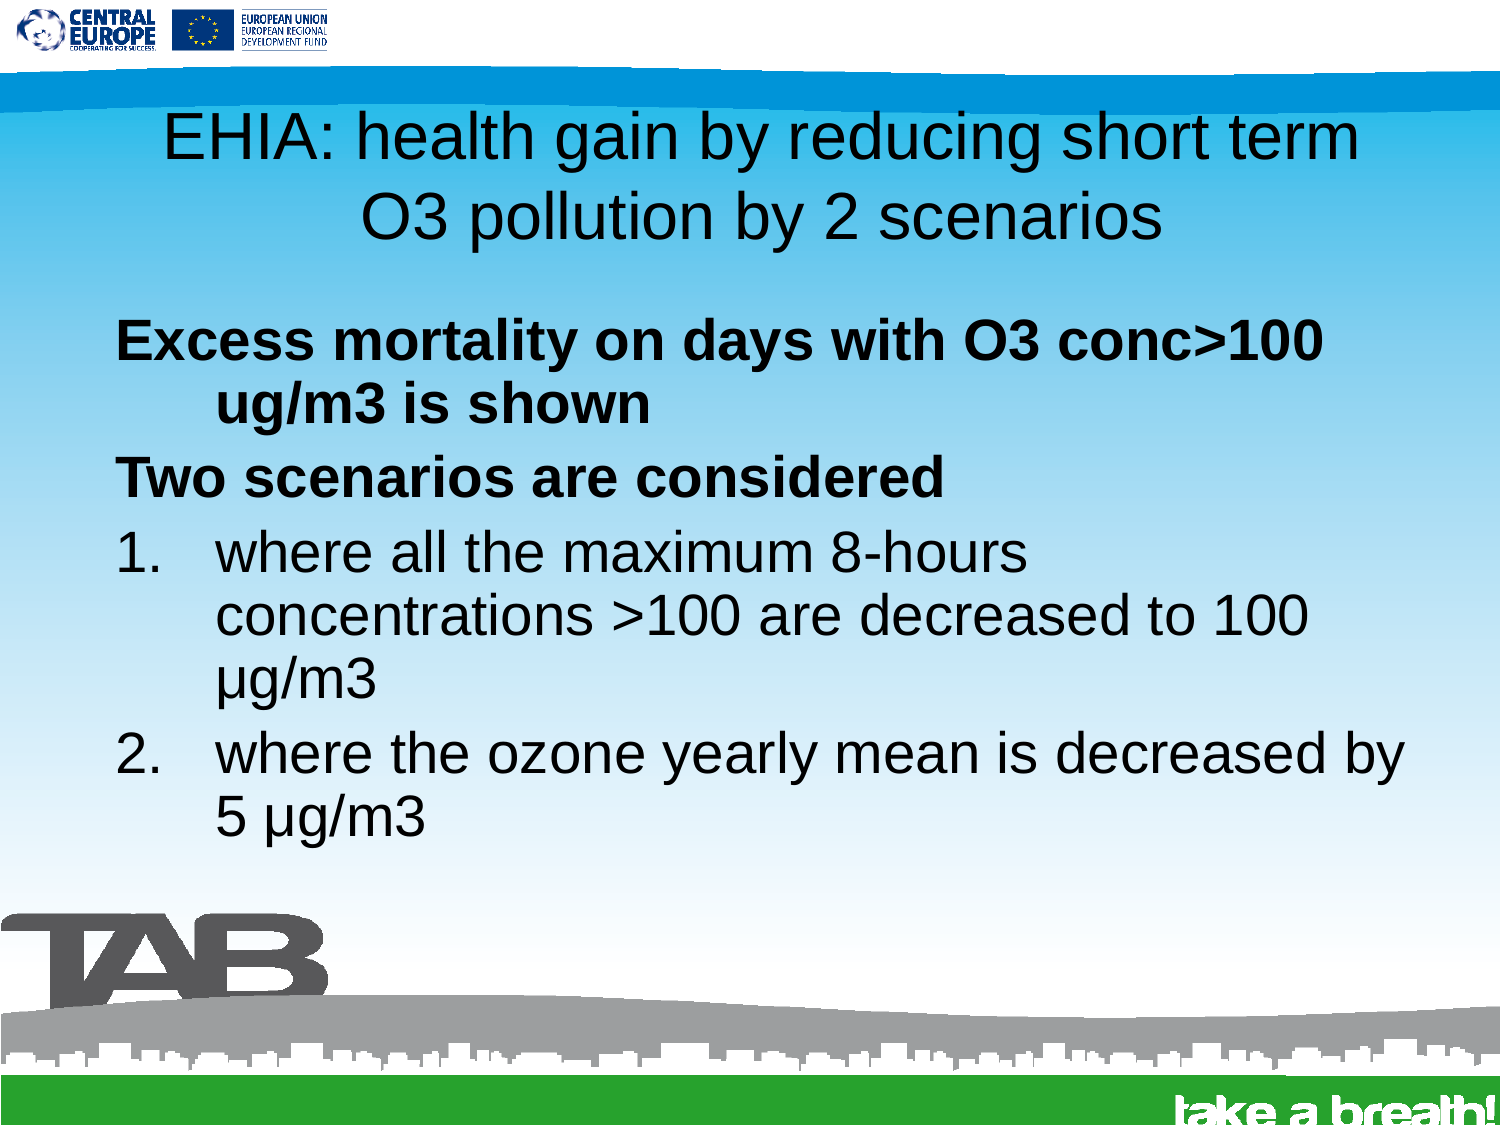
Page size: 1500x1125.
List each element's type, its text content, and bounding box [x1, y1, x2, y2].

picture [0, 0, 1500, 74]
picture [0, 105, 1500, 1125]
list Excess mortality on days with O3 conc>100 ug/m3 is shown Two scenarios are considered where all the maximum 8-hours concentrations >100 are decreased to 100 μg/m3 where the ozone yearly mean is decreased by 5 μg/m3 [100, 302, 1426, 870]
title EHIA: health gain by reducing short term O3 pollution by 2 scenarios [100, 125, 1426, 221]
